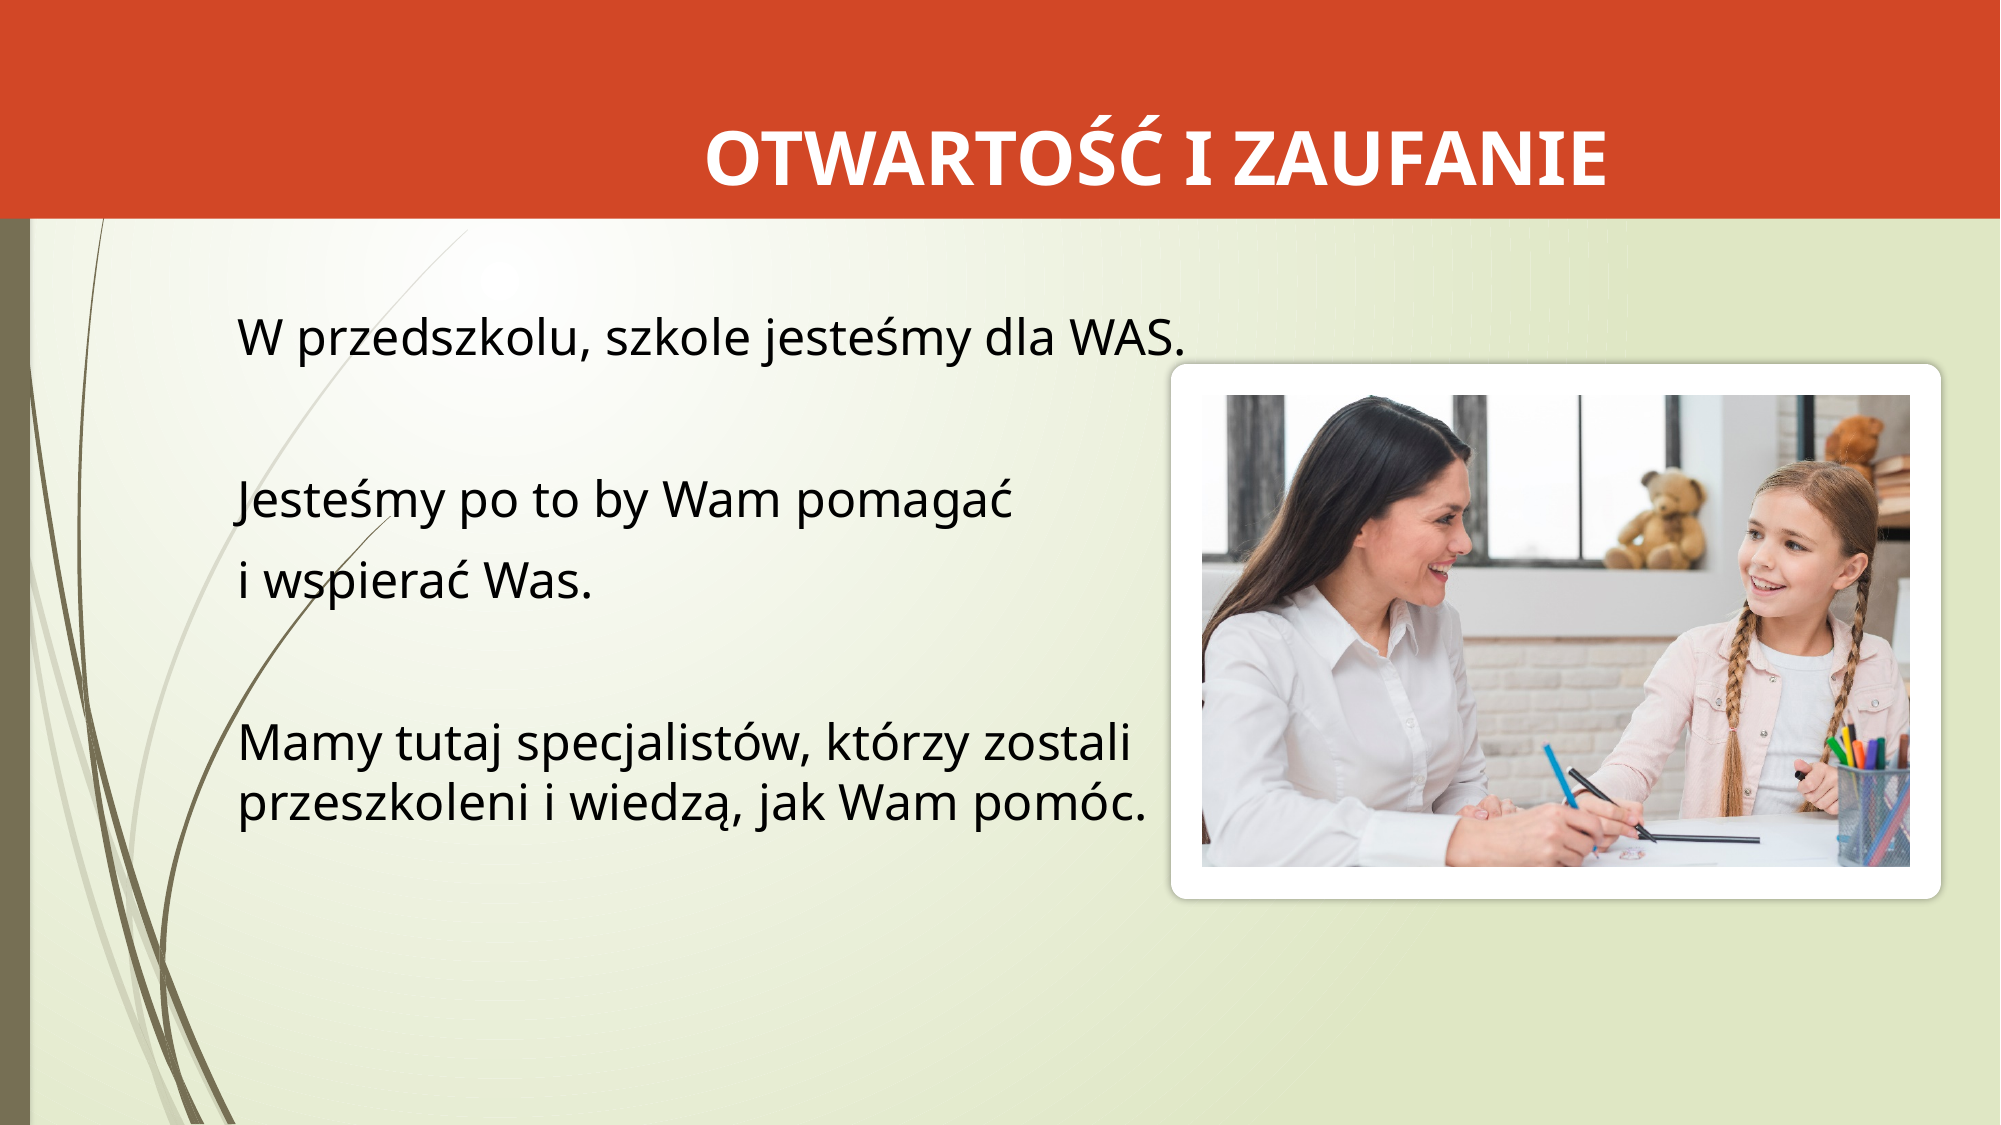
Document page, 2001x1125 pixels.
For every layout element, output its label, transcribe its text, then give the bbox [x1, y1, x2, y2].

title OTWARTOŚĆ I ZAUFANIE [425, 102, 1888, 313]
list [1202, 395, 1910, 868]
list W przedszkolu, szkole jesteśmy dla WAS. Jesteśmy po to by Wam pomagać i wspierać Was. Mamy tutaj specjalistów, którzy zostali przeszkoleni i wiedzą, jak Wam pomóc. [222, 298, 1225, 999]
